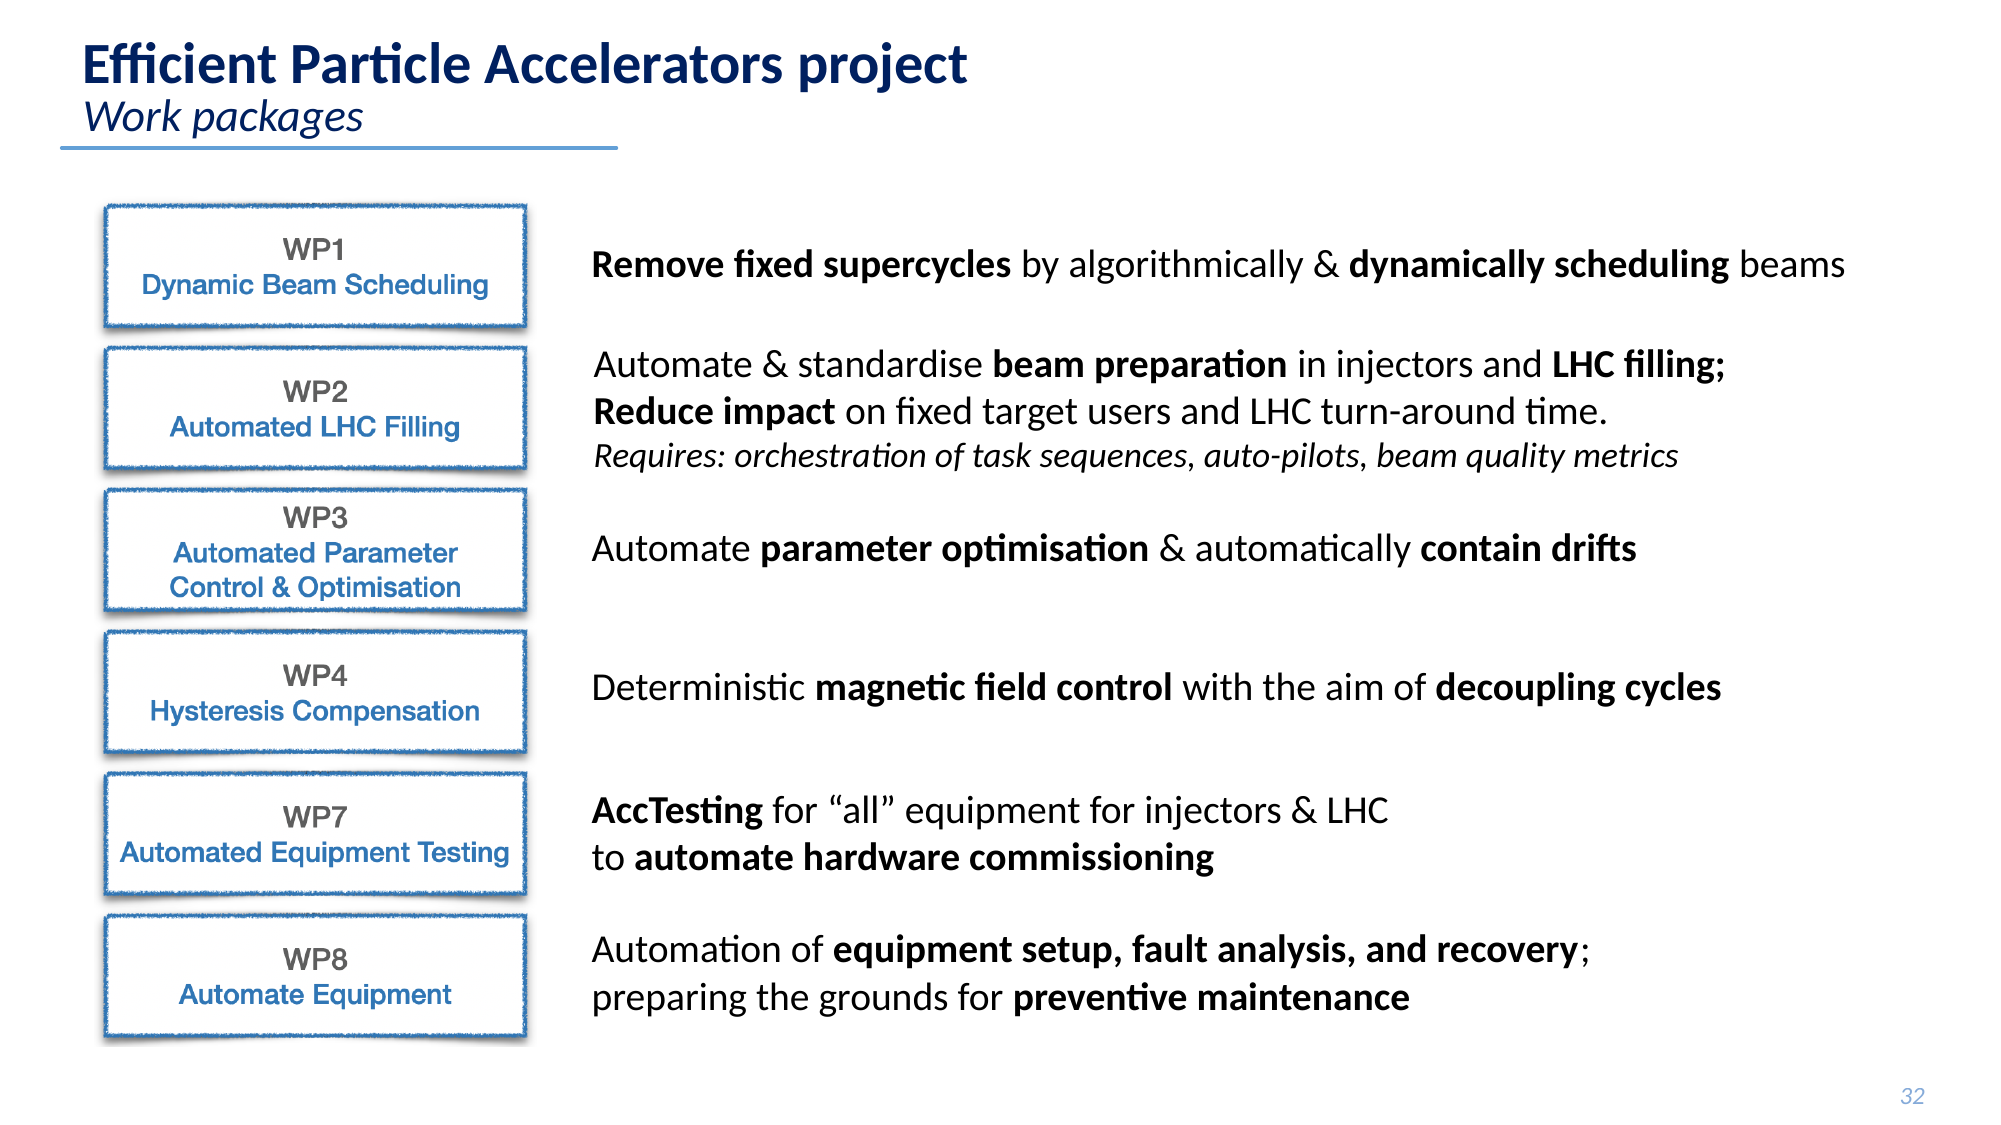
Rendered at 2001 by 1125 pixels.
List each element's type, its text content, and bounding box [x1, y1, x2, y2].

text_box Automation of equipment setup, fault analysis, and recovery; preparing the grounds for preventive maintenance [576, 915, 1648, 1026]
text_box Deterministic magnetic field control with the aim of decoupling cycles [576, 653, 1837, 716]
title Efficient Particle Accelerators project [67, 9, 1941, 121]
text_box Remove fixed supercycles by algorithmically & dynamically scheduling beams [576, 230, 1906, 294]
text_box Automate parameter optimisation & automatically contain drifts [576, 515, 1723, 578]
text_box Automate & standardise beam preparation in injectors and LHC filling; Reduce impact on fixed target users and LHC turn-around time. Requires: orchestration of task sequences, auto-pilots, beam quality metrics [576, 330, 1922, 483]
slide_number 32 [1490, 1065, 1941, 1125]
picture [94, 196, 537, 1047]
list Work packages [67, 84, 853, 177]
text_box AccTesting for “all” equipment for injectors & LHC to automate hardware commissioning [576, 776, 1534, 886]
